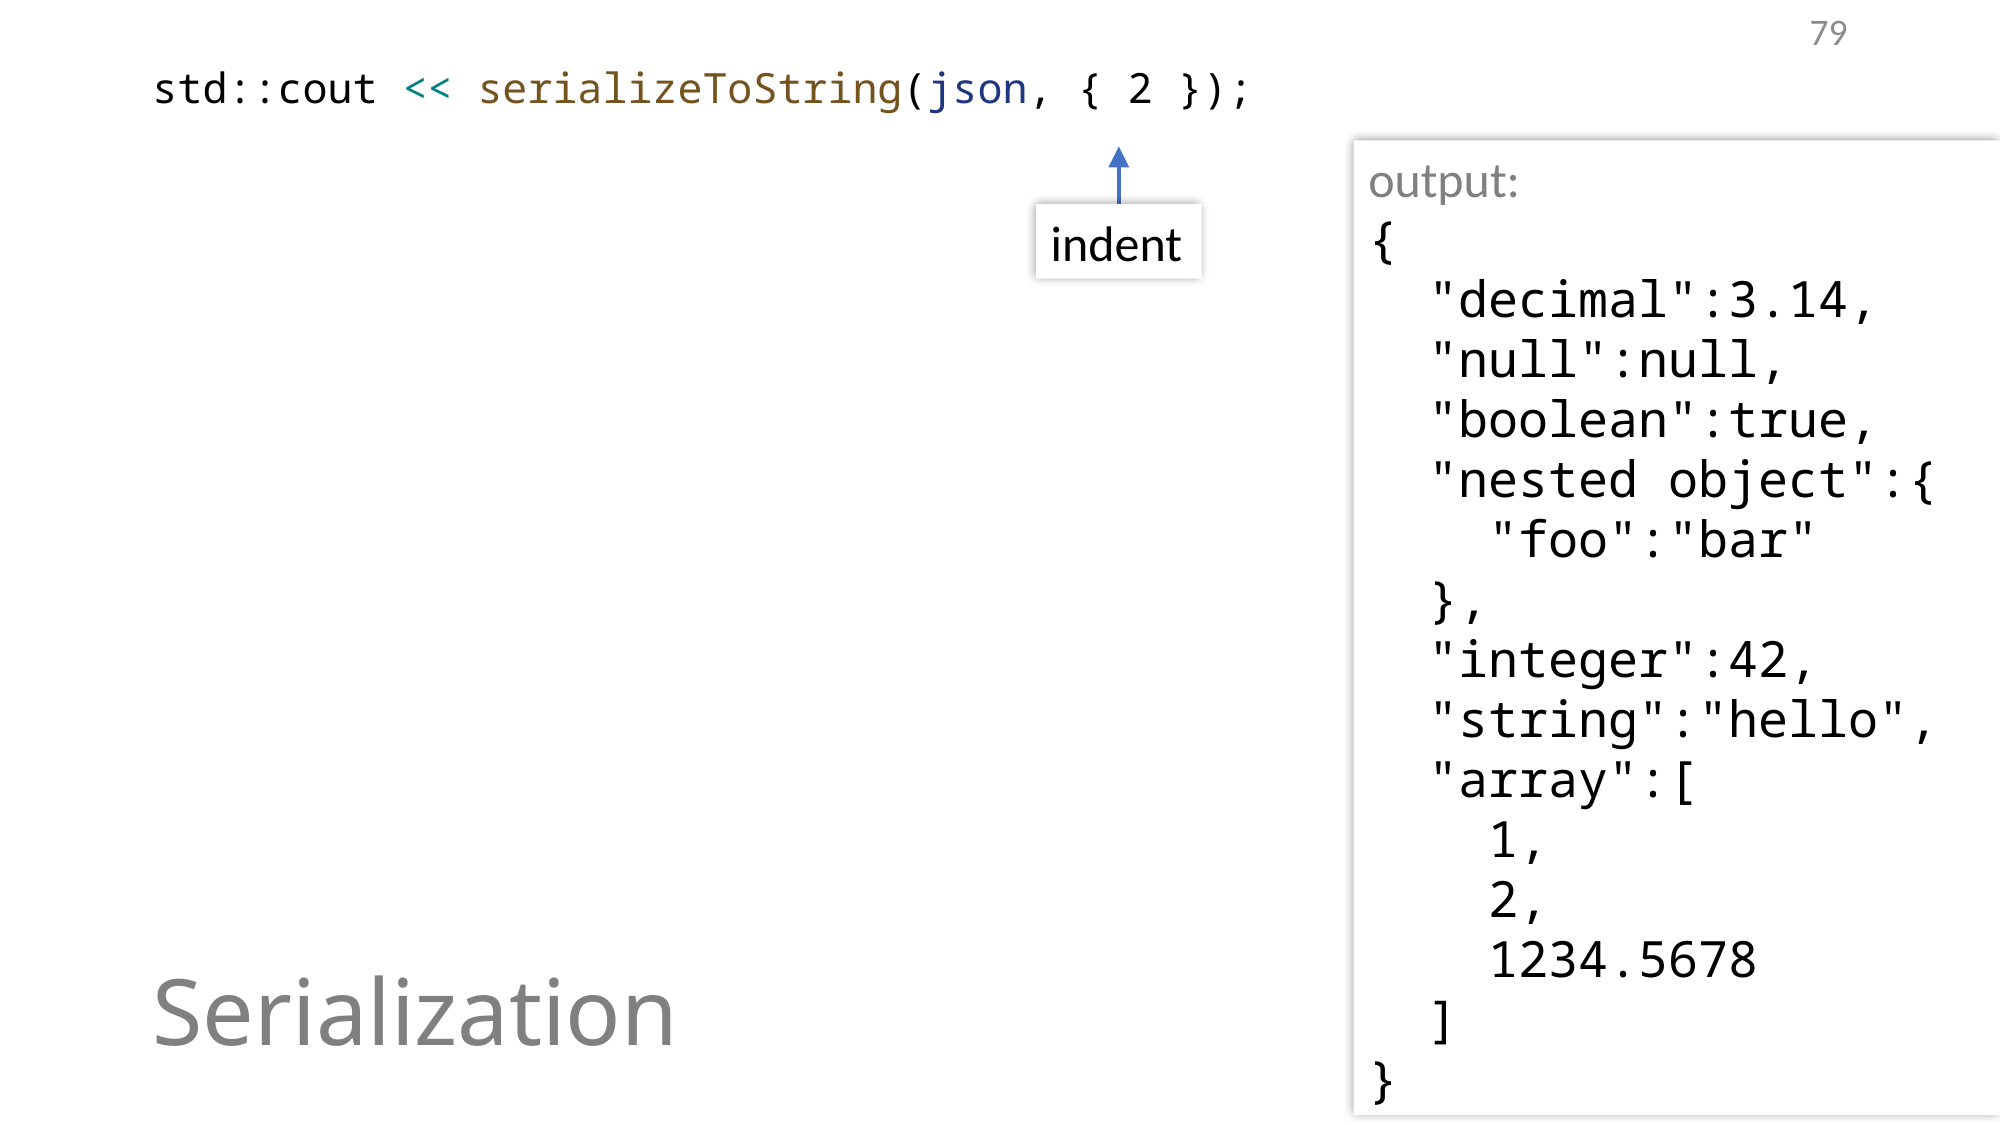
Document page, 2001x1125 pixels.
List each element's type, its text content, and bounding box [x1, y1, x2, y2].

title Serialization [137, 908, 1863, 1125]
slide_number 79 [1412, 0, 1863, 60]
list std::cout << serializeToString(json, { 2 }); [137, 59, 1863, 908]
text_box indent [1035, 203, 1202, 279]
text_box output: { "decimal":3.14, "null":null, "boolean":true, "nested object":{ "foo":"bar" }, "integer":42, "string":"hello", "array":[ 1, 2, 1234.5678 ] } [1353, 140, 2000, 1116]
